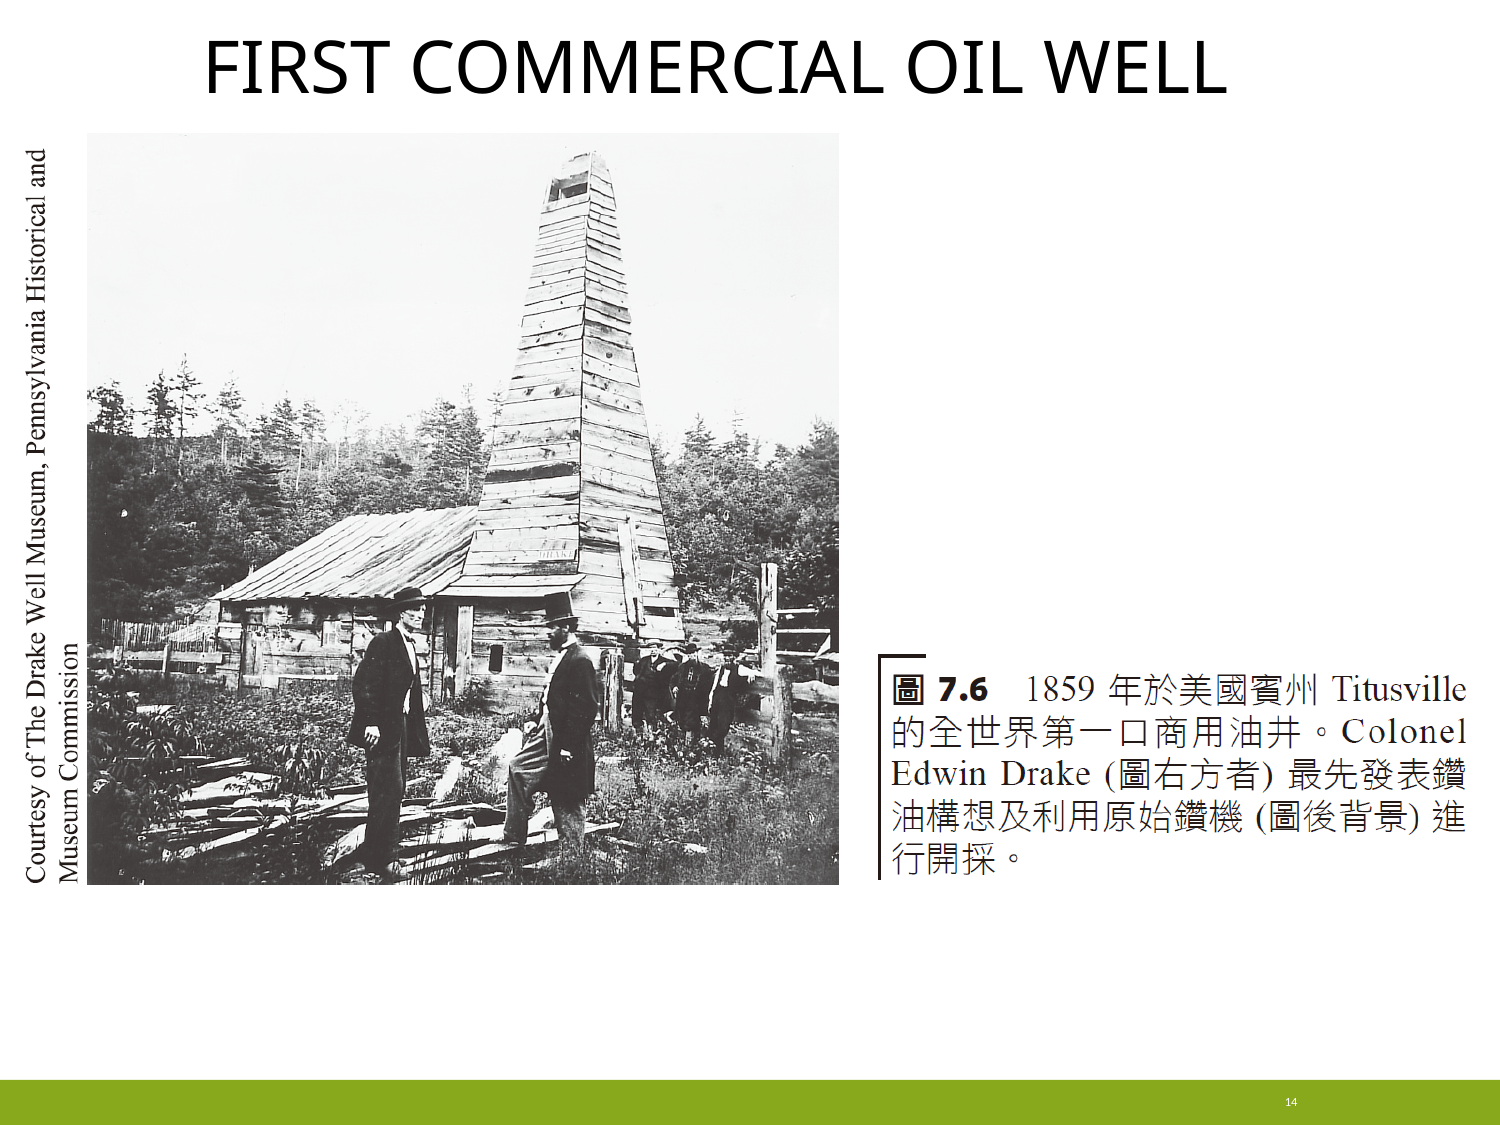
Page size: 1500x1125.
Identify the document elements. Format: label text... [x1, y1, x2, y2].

slide_number 14 [1217, 1082, 1313, 1121]
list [0, 122, 1479, 906]
title First commercial oil well [187, 19, 1313, 117]
